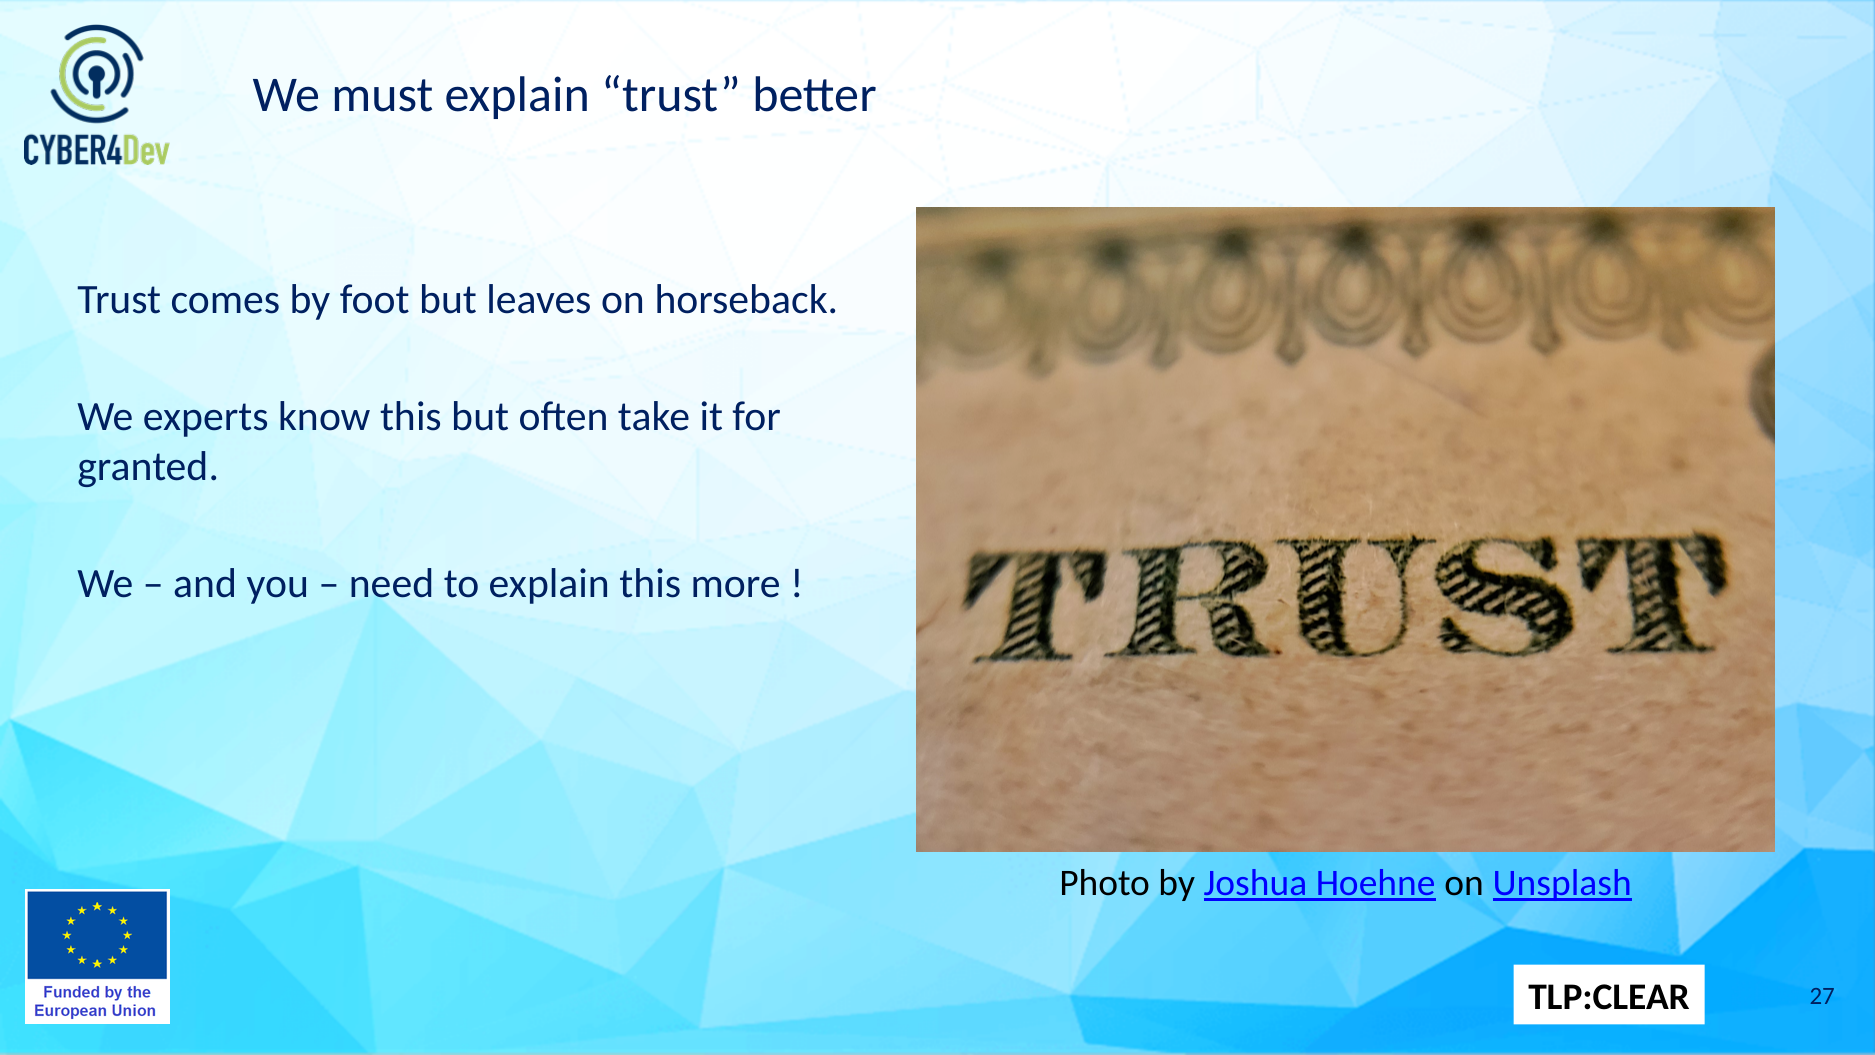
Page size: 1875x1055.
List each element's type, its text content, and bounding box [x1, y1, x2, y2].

list Trust comes by foot but leaves on horseback. We experts know this but often take it for granted. We – and you – need to explain this more ! [62, 264, 864, 990]
slide_number 27 [1750, 964, 1851, 1025]
text_box Photo by Joshua Hoehne on Unsplash [1044, 860, 1647, 911]
title We must explain “trust” better [237, 39, 1800, 145]
picture [0, 0, 1875, 1055]
